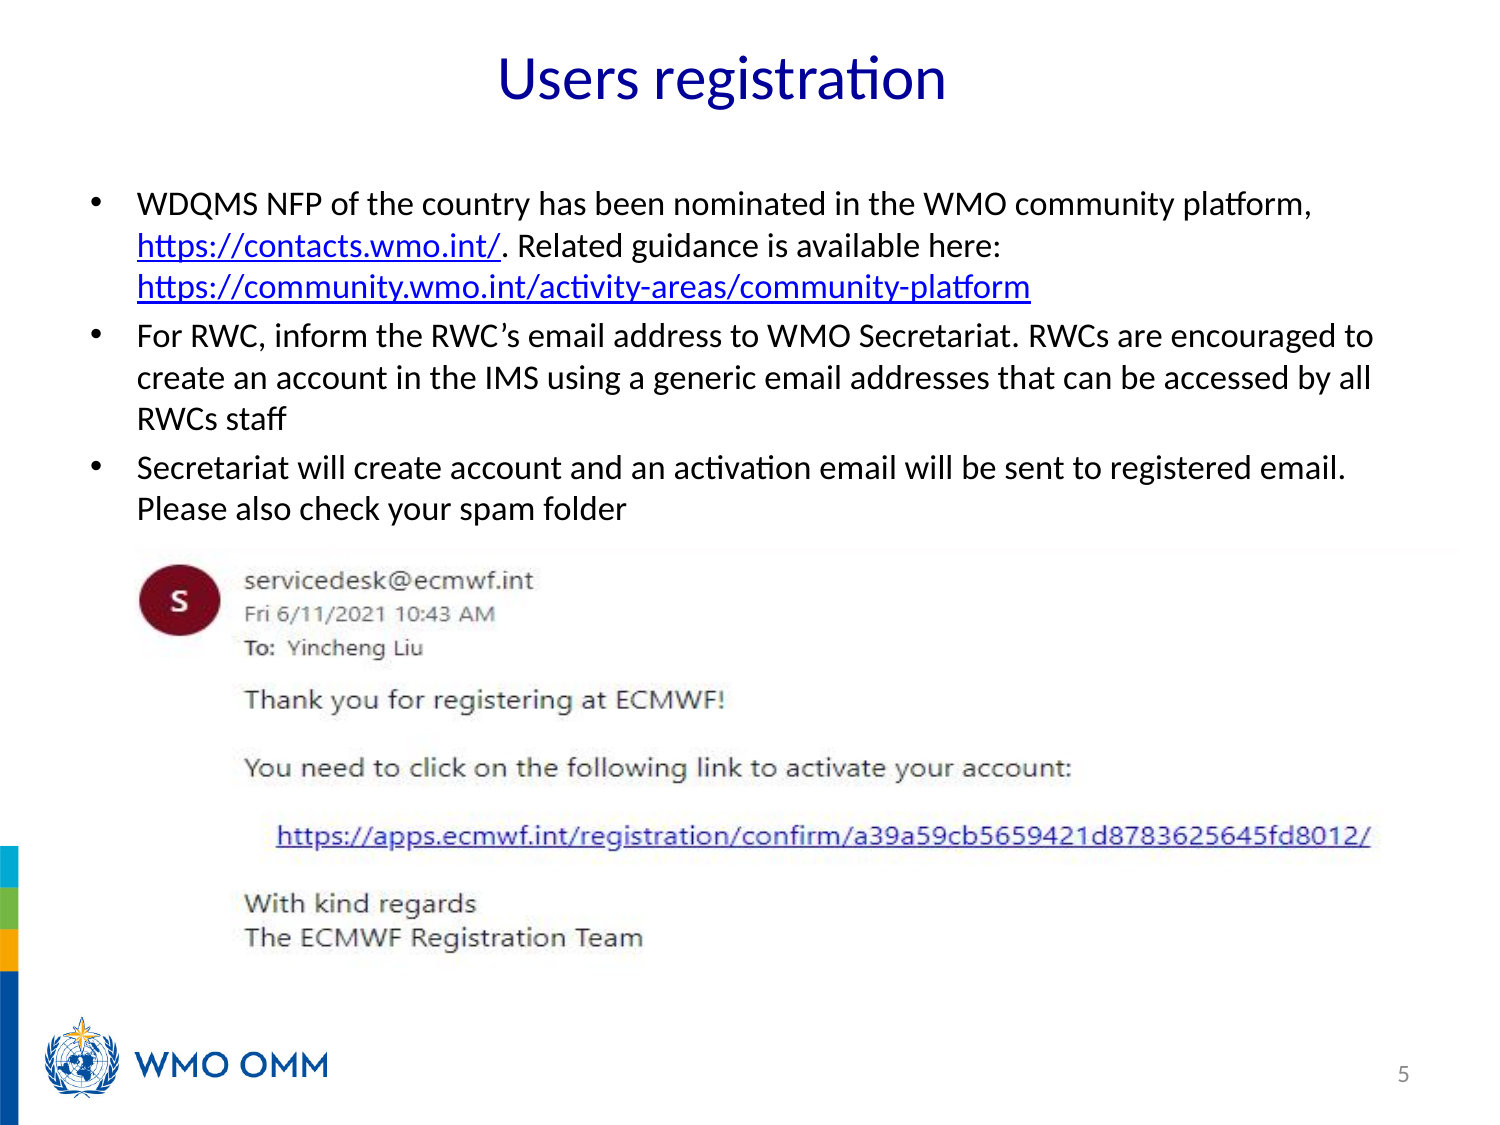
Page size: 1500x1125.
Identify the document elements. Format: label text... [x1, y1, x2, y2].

title Users registration [75, 28, 1372, 121]
slide_number 5 [1074, 1042, 1425, 1103]
list WDQMS NFP of the country has been nominated in the WMO community platform, https://contacts.wmo.int/. Related guidance is available here: https://community.wmo.int/activity-areas/community-platform For RWC, inform the RWC’s email address to WMO Secretariat. RWCs are encouraged to create an account in the IMS using a generic email addresses that can be accessed by all RWCs staff Secretariat will create account and an activation email will be sent to registered email. Please also check your spam folder [75, 173, 1425, 536]
picture [0, 548, 1459, 1125]
